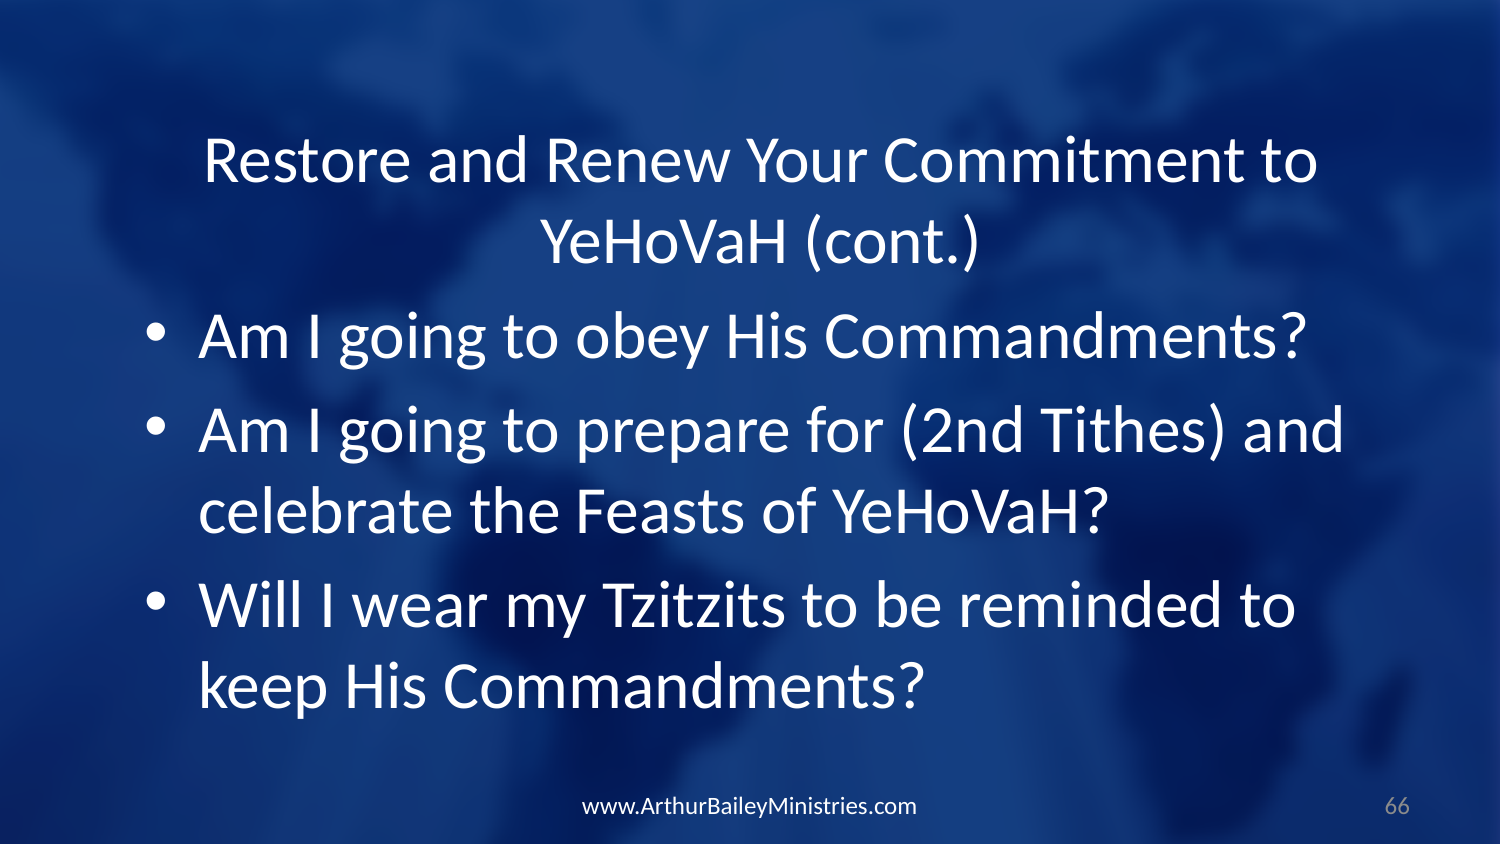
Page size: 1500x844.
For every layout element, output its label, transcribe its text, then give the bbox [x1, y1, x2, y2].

picture [0, 0, 1500, 844]
footer www.ArthurBaileyMinistries.com [512, 782, 988, 827]
list Restore and Renew Your Commitment to YeHoVaH (cont.) Am I going to obey His Commandments? Am I going to prepare for (2nd Tithes) and celebrate the Feasts of YeHoVaH? Will I wear my Tzitzits to be reminded to keep His Commandments? [129, 107, 1394, 741]
slide_number 66 [1074, 782, 1425, 827]
